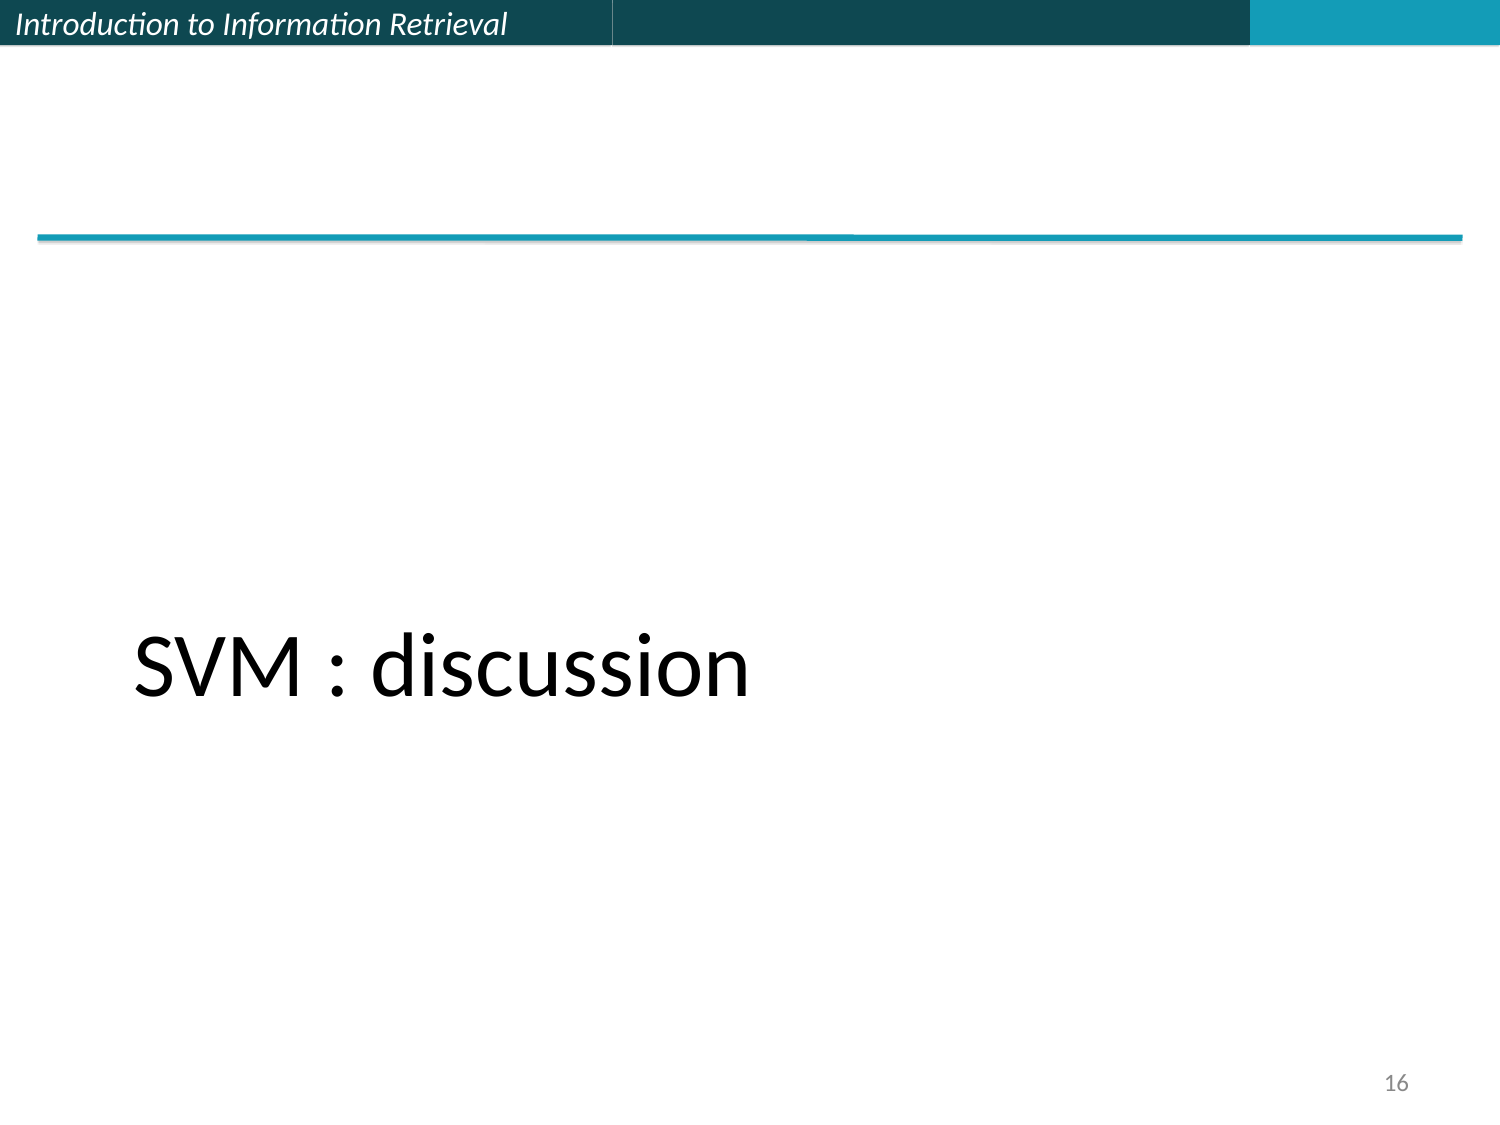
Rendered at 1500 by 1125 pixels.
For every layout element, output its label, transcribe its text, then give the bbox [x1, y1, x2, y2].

list SVM : discussion [118, 476, 1394, 724]
slide_number 16 [1074, 1058, 1425, 1105]
